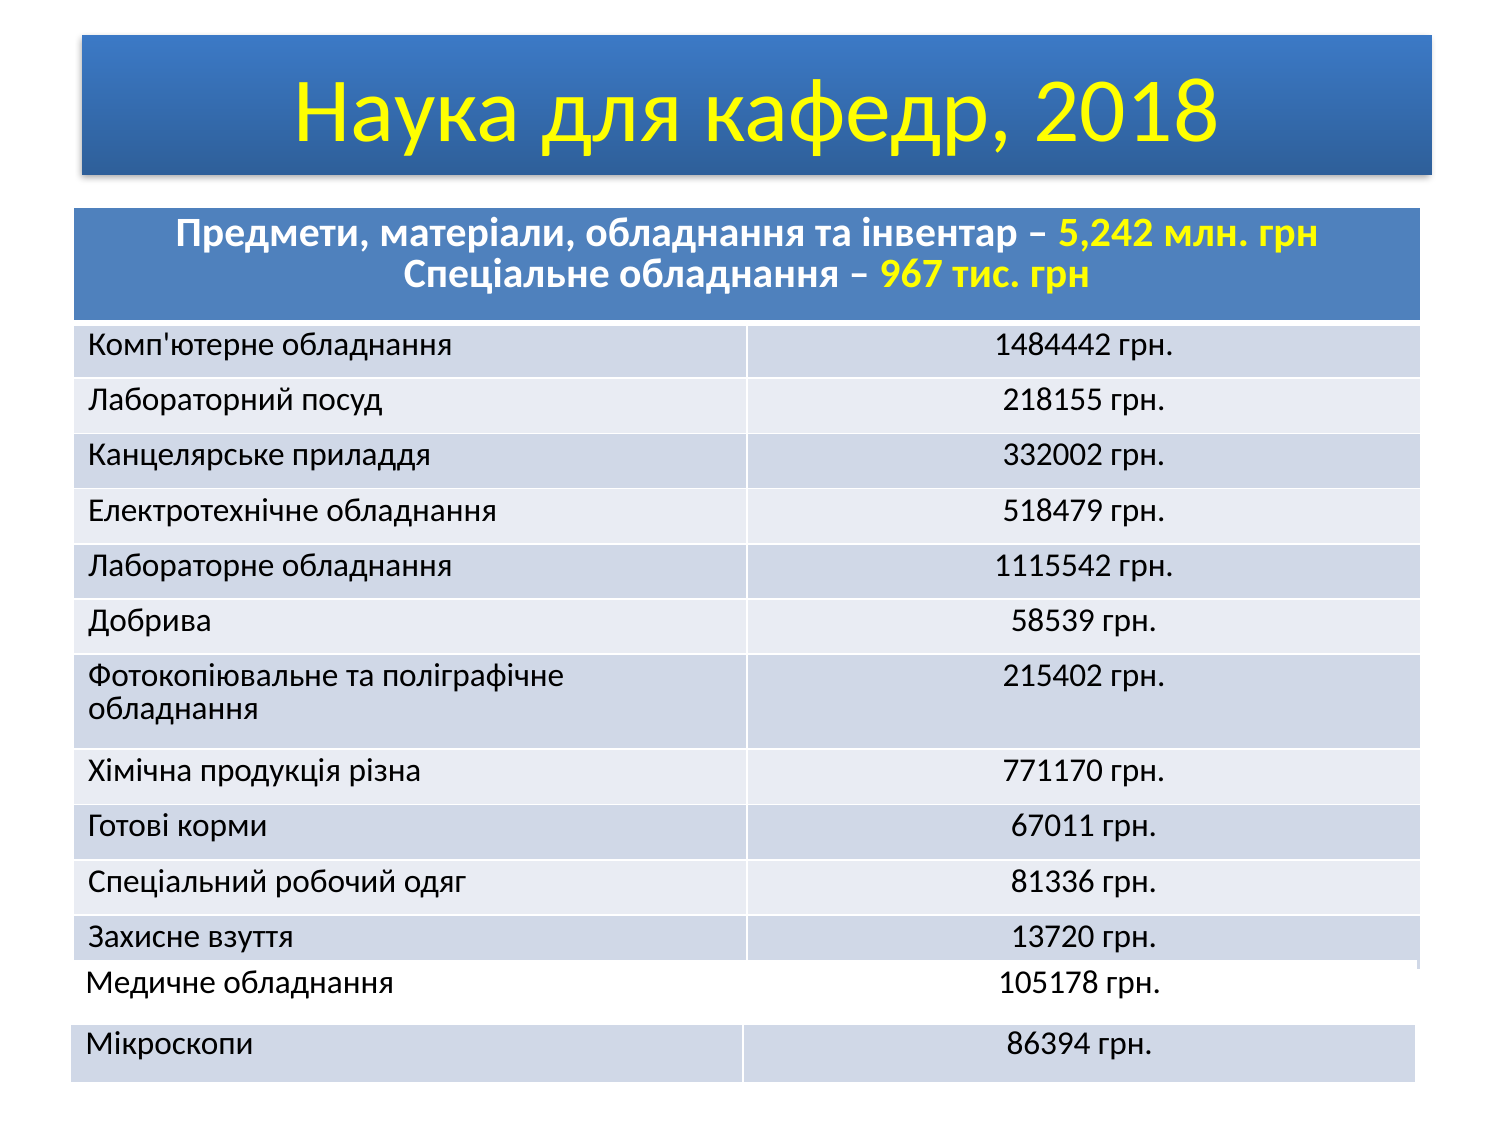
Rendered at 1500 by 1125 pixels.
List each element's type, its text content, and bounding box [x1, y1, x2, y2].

table_cell Канцелярське приладдя [74, 434, 746, 488]
table_cell 771170 грн. [748, 750, 1420, 804]
slide_number 17 [1074, 1042, 1425, 1103]
table_cell 13720 грн. [748, 916, 1420, 969]
table_cell Комп'ютерне обладнання [74, 326, 746, 377]
table_cell Захисне взуття [74, 916, 746, 960]
table_cell Хімічна продукція різна [74, 750, 746, 804]
table_cell 215402 грн. [748, 655, 1420, 748]
table_cell 1484442 грн. [748, 326, 1420, 377]
table_cell Лабораторне обладнання [74, 545, 746, 598]
table_cell 86394 грн. [744, 1025, 1415, 1082]
table_header Предмети, матеріали, обладнання та інвентар – 5,242 млн. грн Спеціальне обладнання – 967 тис. грн [74, 208, 1420, 320]
table_cell Готові корми [74, 805, 746, 859]
table_header Медичне обладнання [71, 962, 742, 1019]
title Наука для кафедр, 2018 [81, 34, 1433, 175]
table_cell Мікроскопи [71, 1025, 742, 1082]
table_cell Спеціальний робочий одяг [74, 861, 746, 914]
table_cell 332002 грн. [748, 434, 1420, 488]
table_cell 58539 грн. [748, 600, 1420, 653]
table_cell 67011 грн. [748, 805, 1420, 859]
table_cell Добрива [74, 600, 746, 653]
table_cell 518479 грн. [748, 489, 1420, 543]
table_cell 1115542 грн. [748, 545, 1420, 598]
table_cell 218155 грн. [748, 379, 1420, 433]
table_cell Фотокопіювальне та поліграфічне обладнання [74, 655, 746, 748]
table_cell 81336 грн. [748, 861, 1420, 914]
table_header 105178 грн. [744, 962, 1415, 1019]
table_cell Електротехнічне обладнання [74, 489, 746, 543]
table_cell Лабораторний посуд [74, 379, 746, 433]
